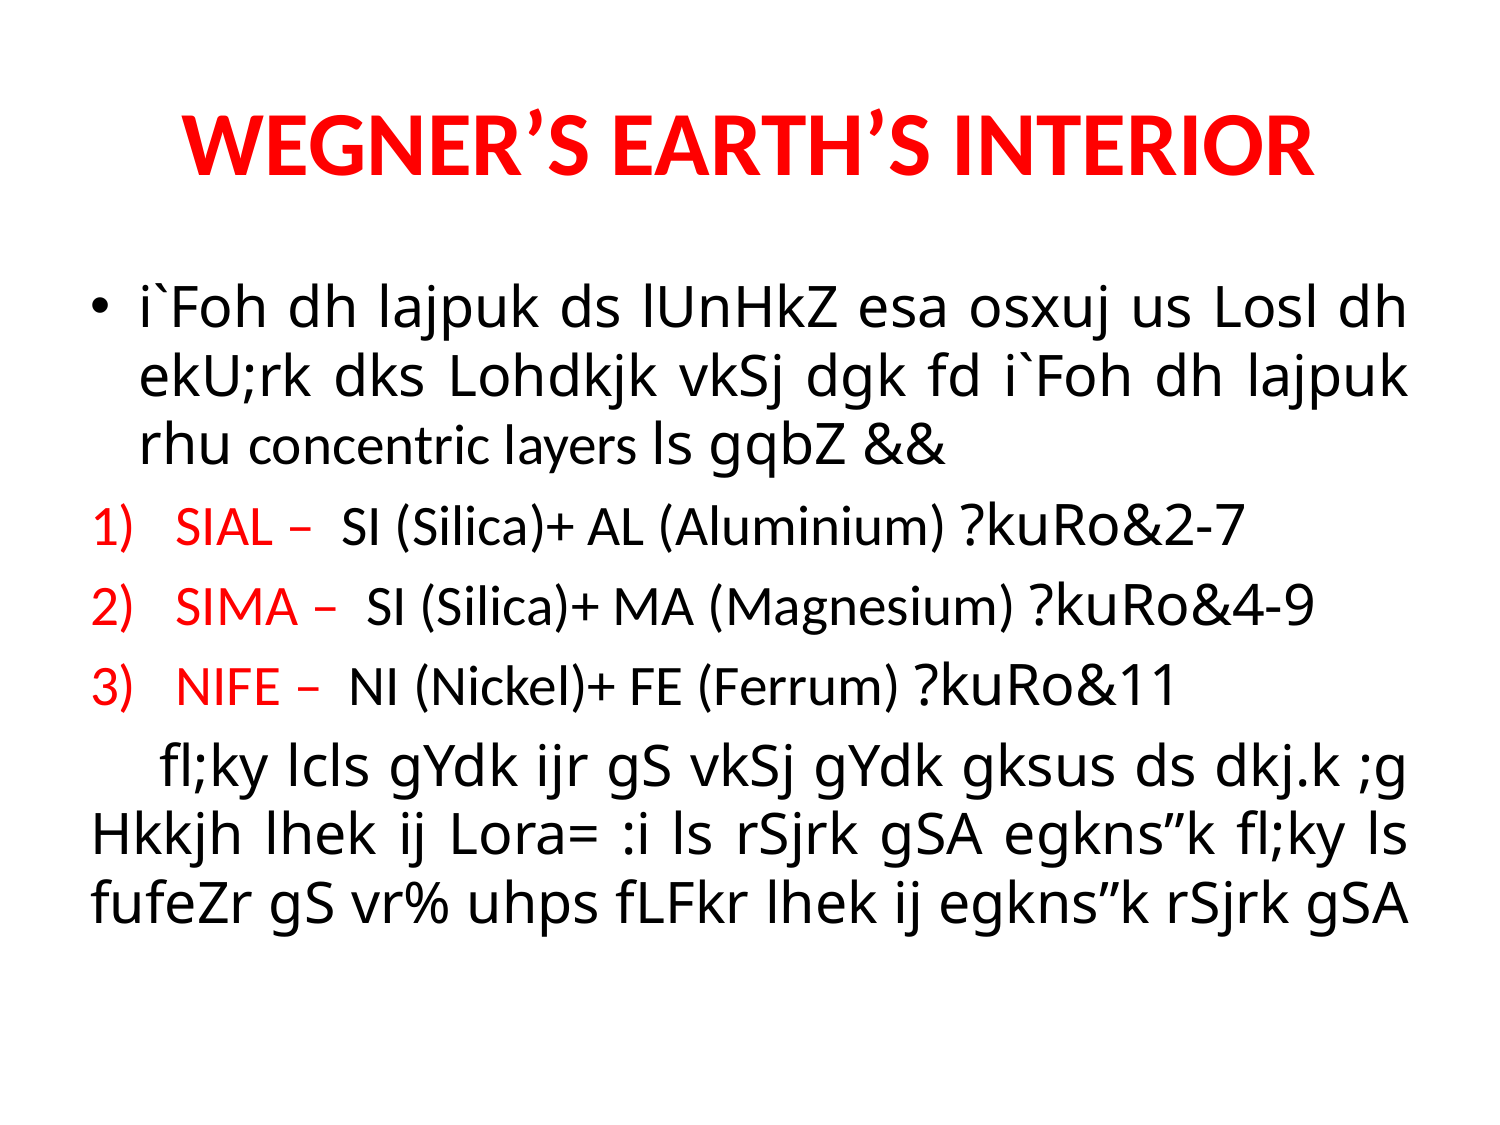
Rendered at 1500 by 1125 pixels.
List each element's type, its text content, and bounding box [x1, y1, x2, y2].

list i`Foh dh lajpuk ds lUnHkZ esa osxuj us Losl dh ekU;rk dks Lohdkjk vkSj dgk fd i`Foh dh lajpuk rhu concentric layers ls gqbZ && SIAL – SI (Silica)+ AL (Aluminium) ?kuRo&2-7 SIMA – SI (Silica)+ MA (Magnesium) ?kuRo&4-9 NIFE – NI (Nickel)+ FE (Ferrum) ?kuRo&11 fl;ky lcls gYdk ijr gS vkSj gYdk gksus ds dkj.k ;g Hkkjh lhek ij Lora= :i ls rSjrk gSA egkns”k fl;ky ls fufeZr gS vr% uhps fLFkr lhek ij egkns”k rSjrk gSA [75, 262, 1425, 1005]
title WEGNER’S EARTH’S INTERIOR [75, 45, 1425, 233]
